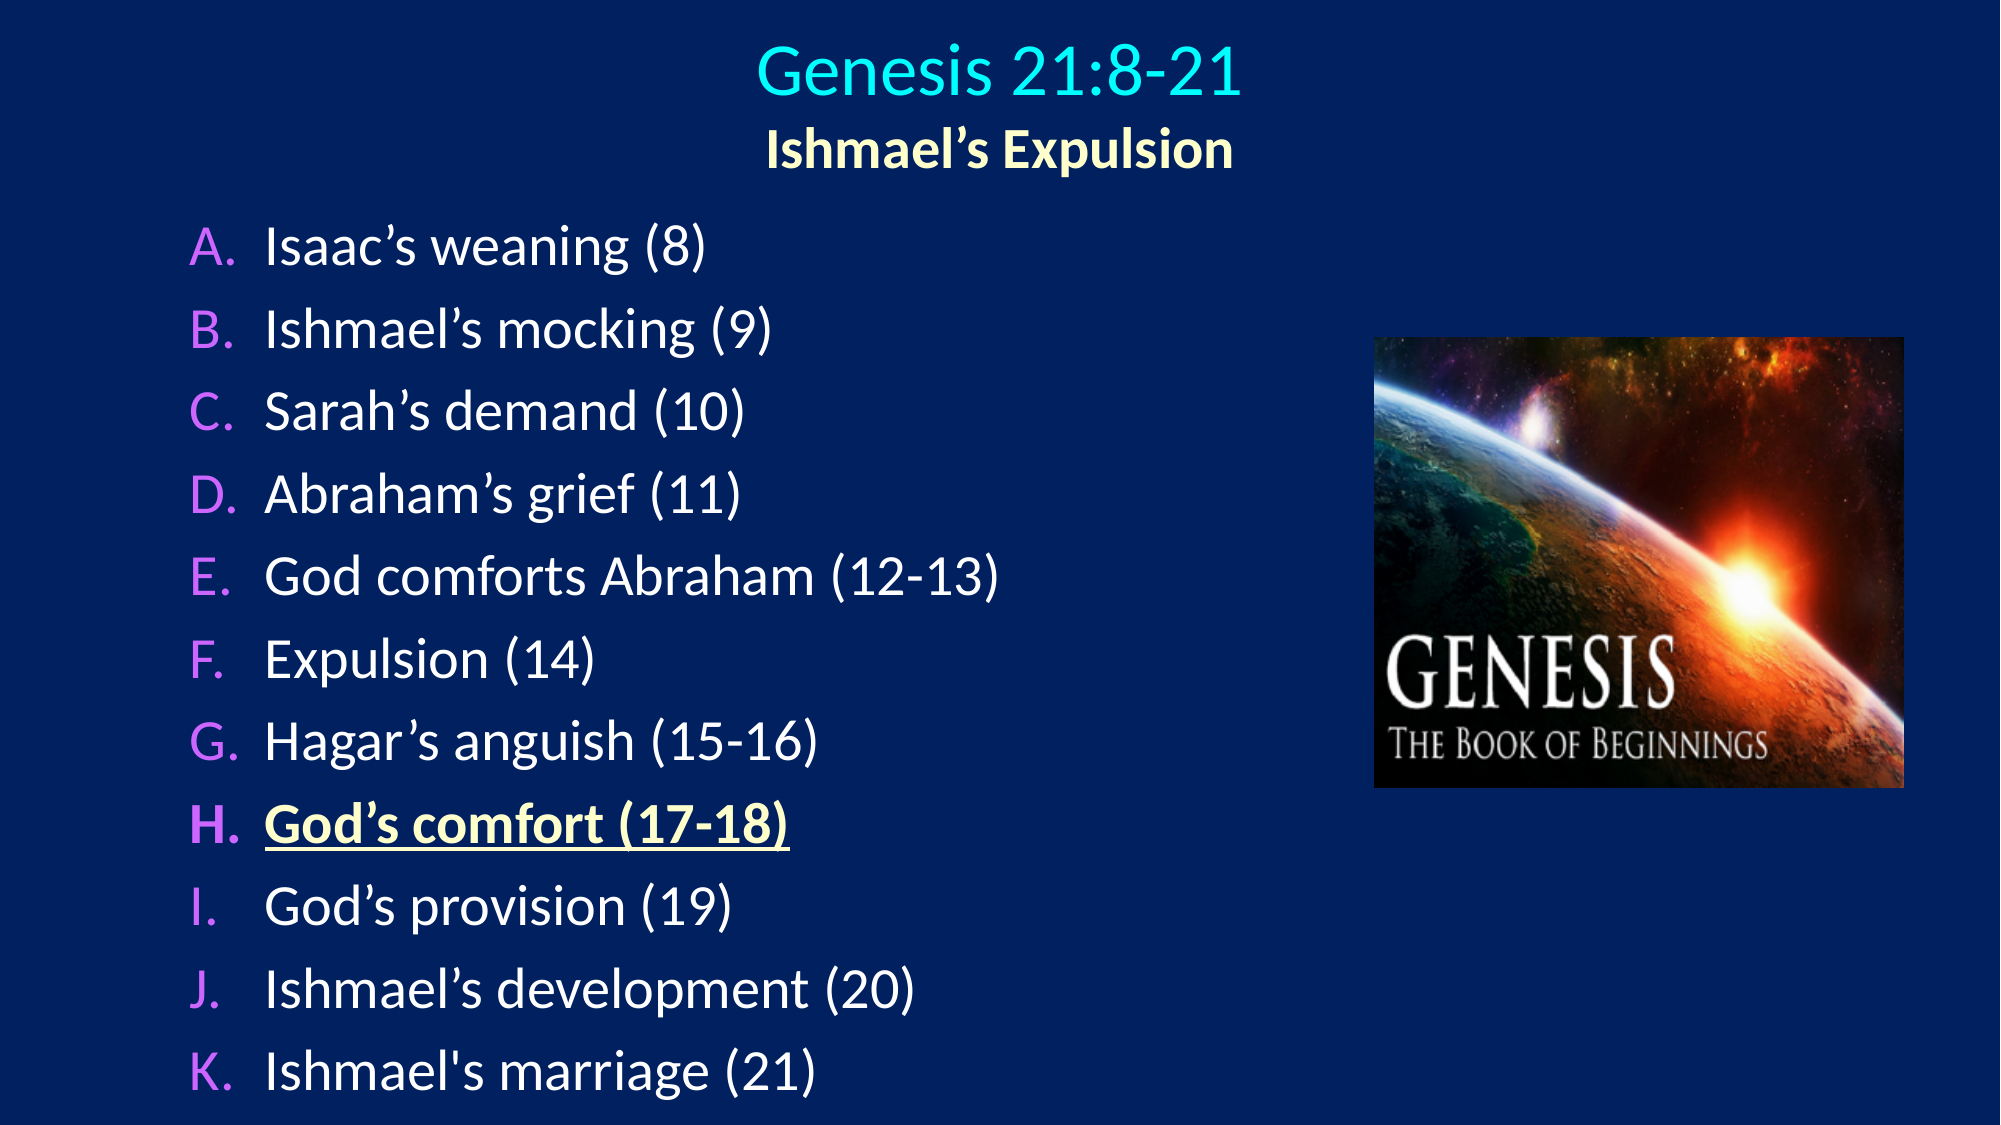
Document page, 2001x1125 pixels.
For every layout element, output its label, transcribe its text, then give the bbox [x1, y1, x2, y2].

title Genesis 21:8-21 Ishmael’s Expulsion [535, 24, 1464, 175]
list Isaac’s weaning (8) Ishmael’s mocking (9) Sarah’s demand (10) Abraham’s grief (11) God comforts Abraham (12-13) Expulsion (14) Hagar’s anguish (15-16) God’s comfort (17-18) God’s provision (19) Ishmael’s development (20) Ishmael's marriage (21) [174, 199, 1313, 926]
picture [1374, 337, 1905, 788]
